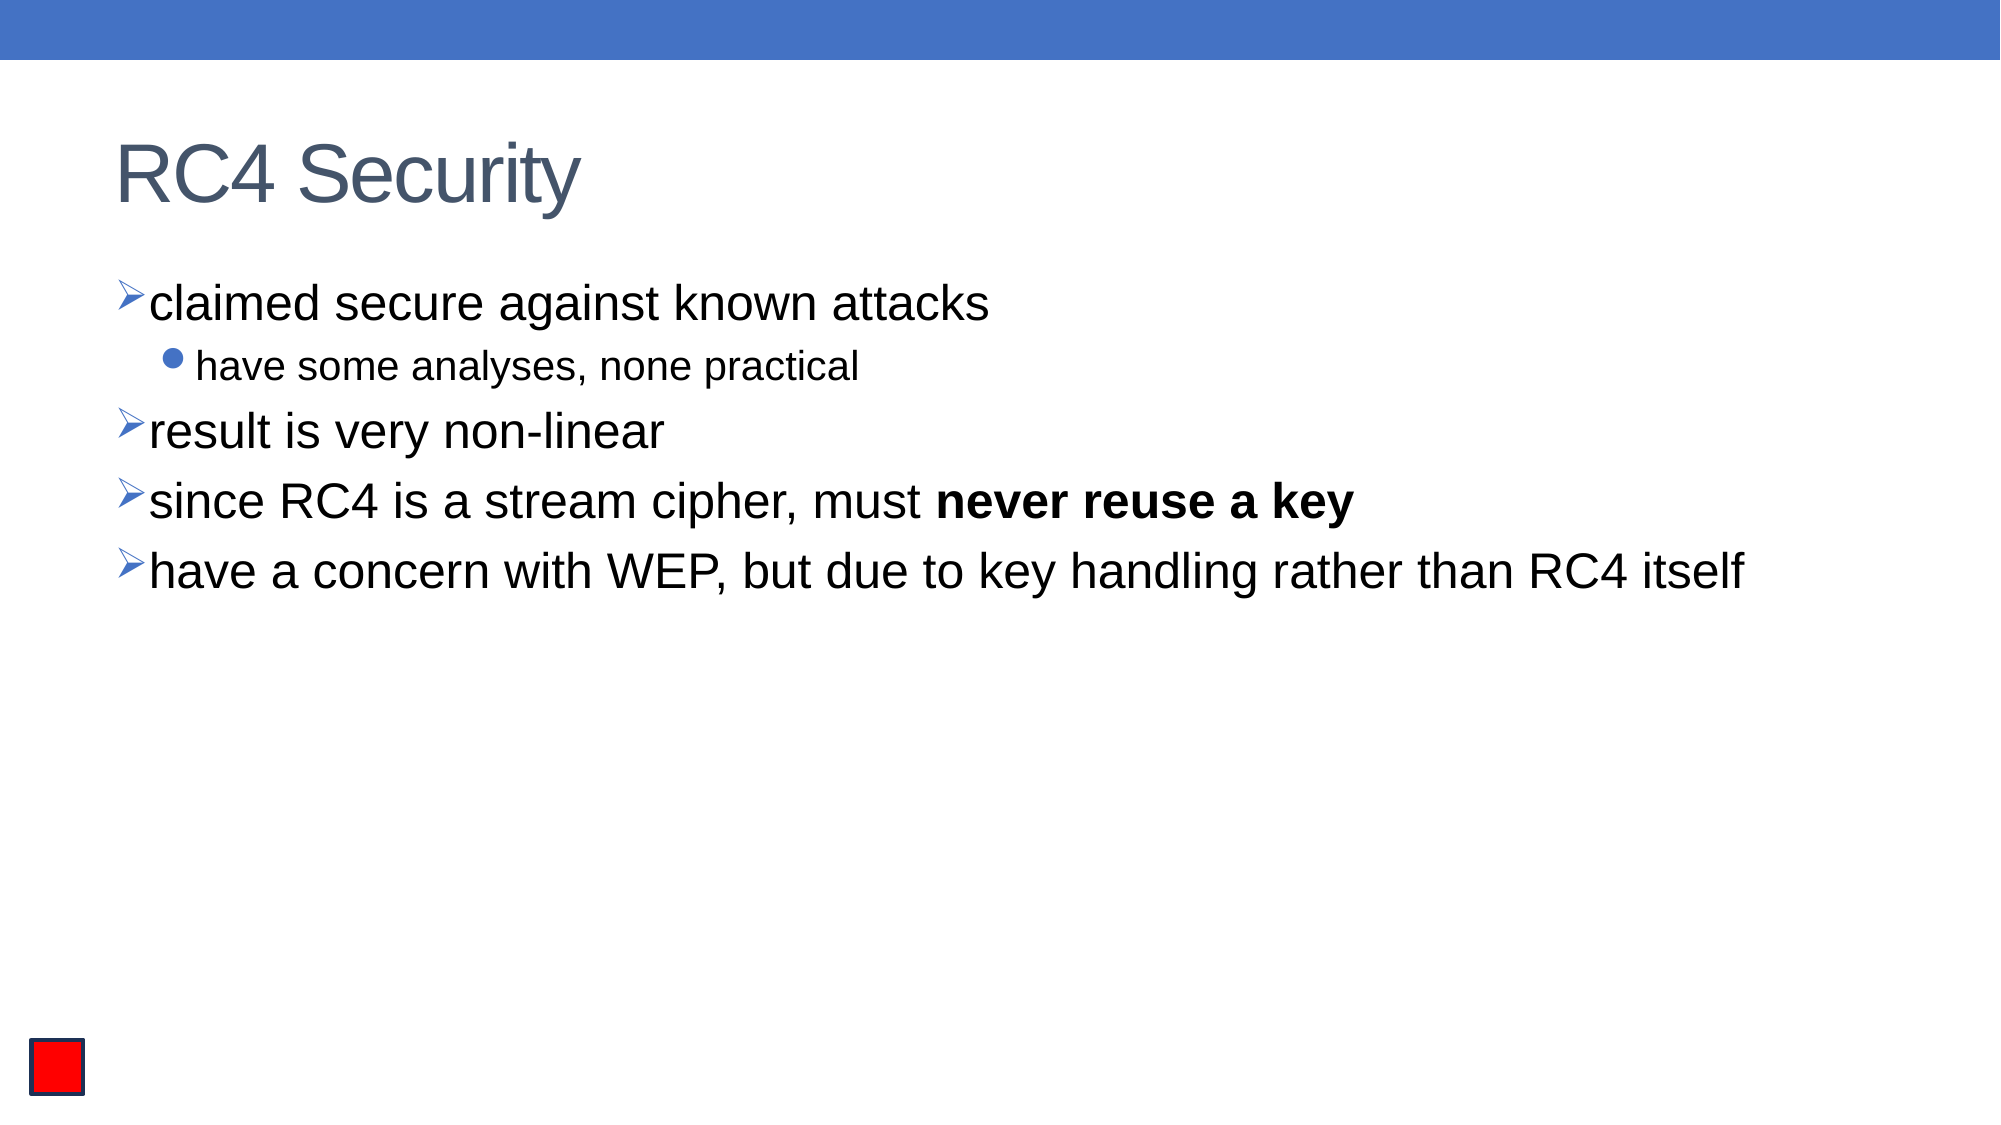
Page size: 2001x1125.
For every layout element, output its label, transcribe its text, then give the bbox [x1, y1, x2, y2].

title RC4 Security [99, 87, 1900, 250]
text_box [29, 1038, 85, 1096]
list claimed secure against known attacks have some analyses, none practical result is very non-linear since RC4 is a stream cipher, must never reuse a key have a concern with WEP, but due to key handling rather than RC4 itself [99, 262, 1900, 1063]
